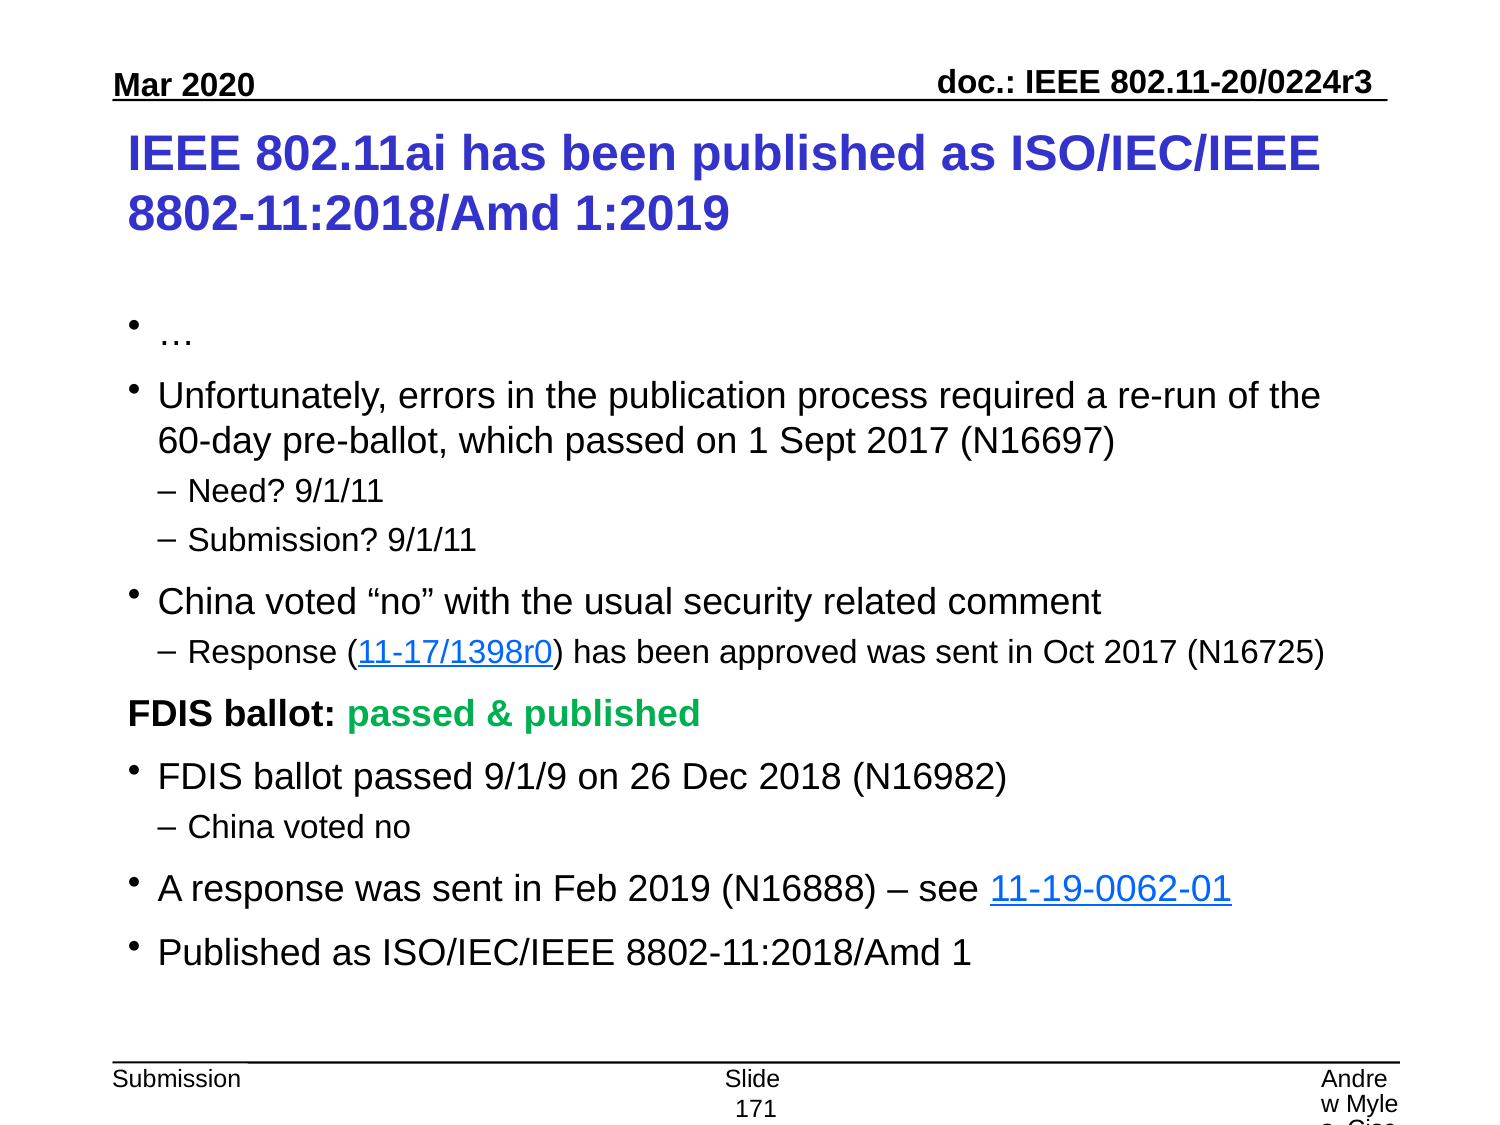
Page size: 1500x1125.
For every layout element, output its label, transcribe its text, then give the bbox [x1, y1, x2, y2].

slide_number Slide 171 [709, 1061, 803, 1093]
list … Unfortunately, errors in the publication process required a re-run of the 60-day pre-ballot, which passed on 1 Sept 2017 (N16697) Need? 9/1/11 Submission? 9/1/11 China voted “no” with the usual security related comment Response (11-17/1398r0) has been approved was sent in Oct 2017 (N16725) FDIS ballot: passed & published FDIS ballot passed 9/1/9 on 26 Dec 2018 (N16982) China voted no A response was sent in Feb 2019 (N16888) – see 11-19-0062-01 Published as ISO/IEC/IEEE 8802-11:2018/Amd 1 [112, 299, 1388, 975]
title IEEE 802.11ai has been published as ISO/IEC/IEEE 8802-11:2018/Amd 1:2019 [112, 112, 1388, 288]
footer Andrew Myles, Cisco [1320, 1061, 1402, 1093]
